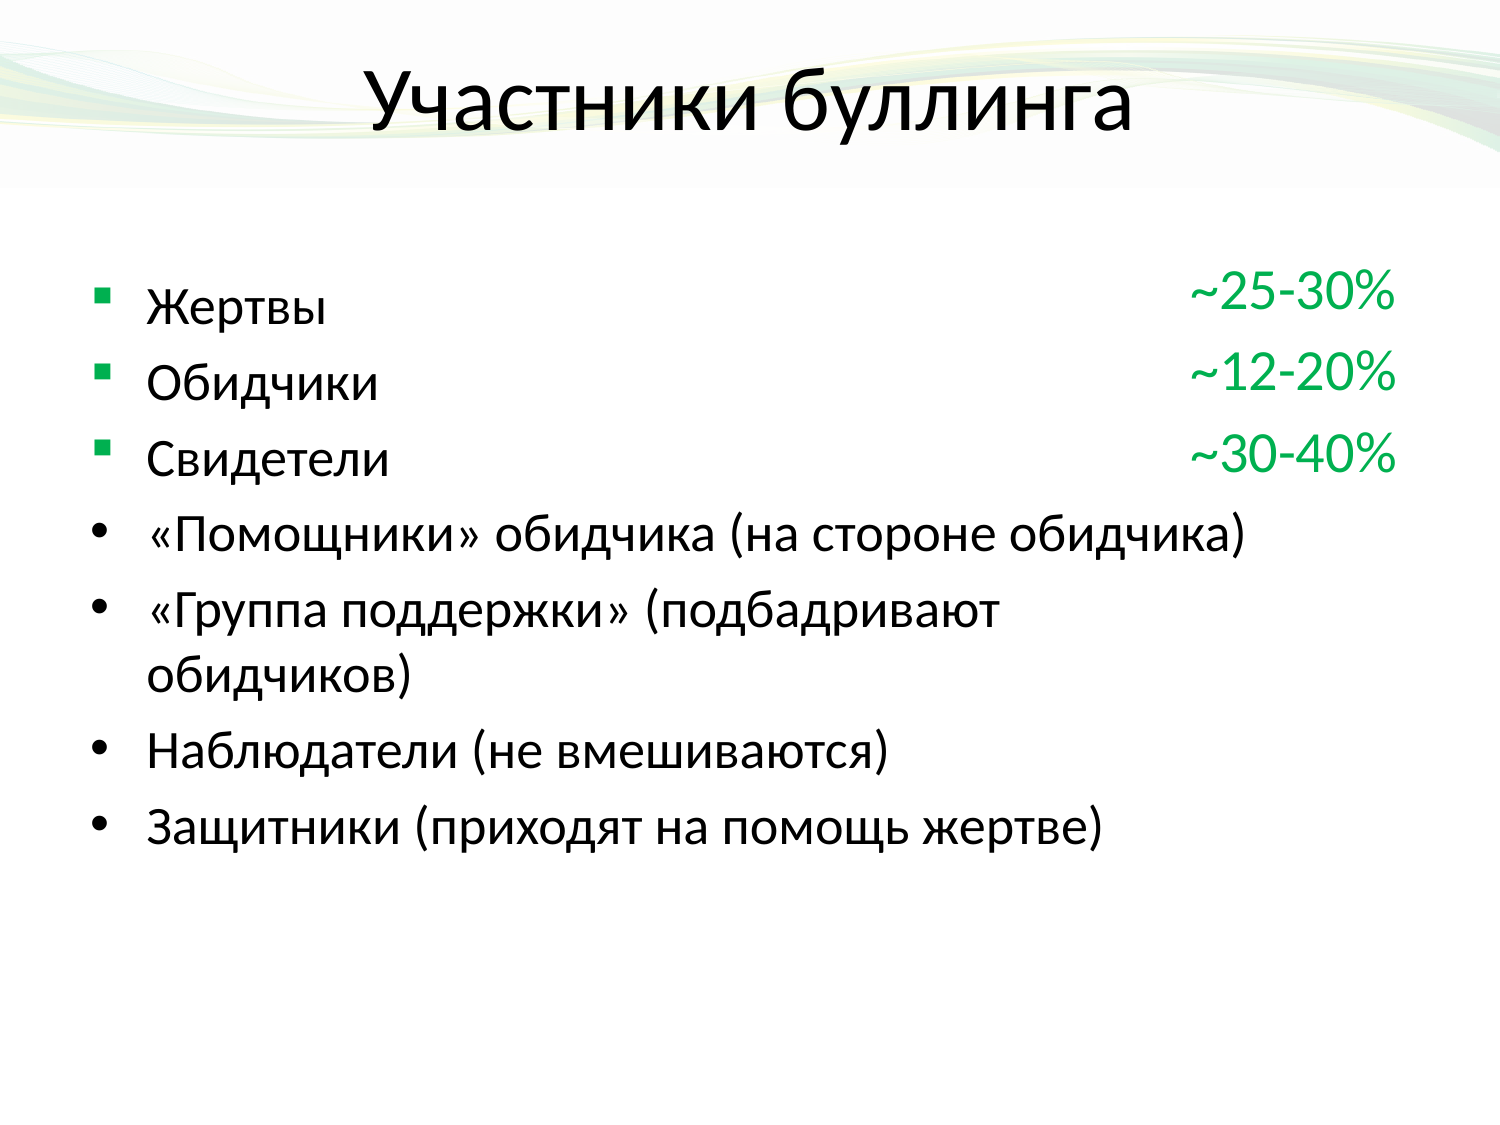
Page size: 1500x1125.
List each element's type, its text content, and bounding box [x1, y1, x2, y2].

list Жертвы Обидчики Свидетели «Помощники» обидчика (на стороне обидчика) «Группа поддержки» (подбадривают обидчиков) Наблюдатели (не вмешиваются) Защитники (приходят на помощь жертве) [75, 262, 1270, 1005]
list ~25-30% ~12-20% ~30-40% [1175, 243, 1425, 509]
title Участники буллинга [0, 0, 1500, 188]
